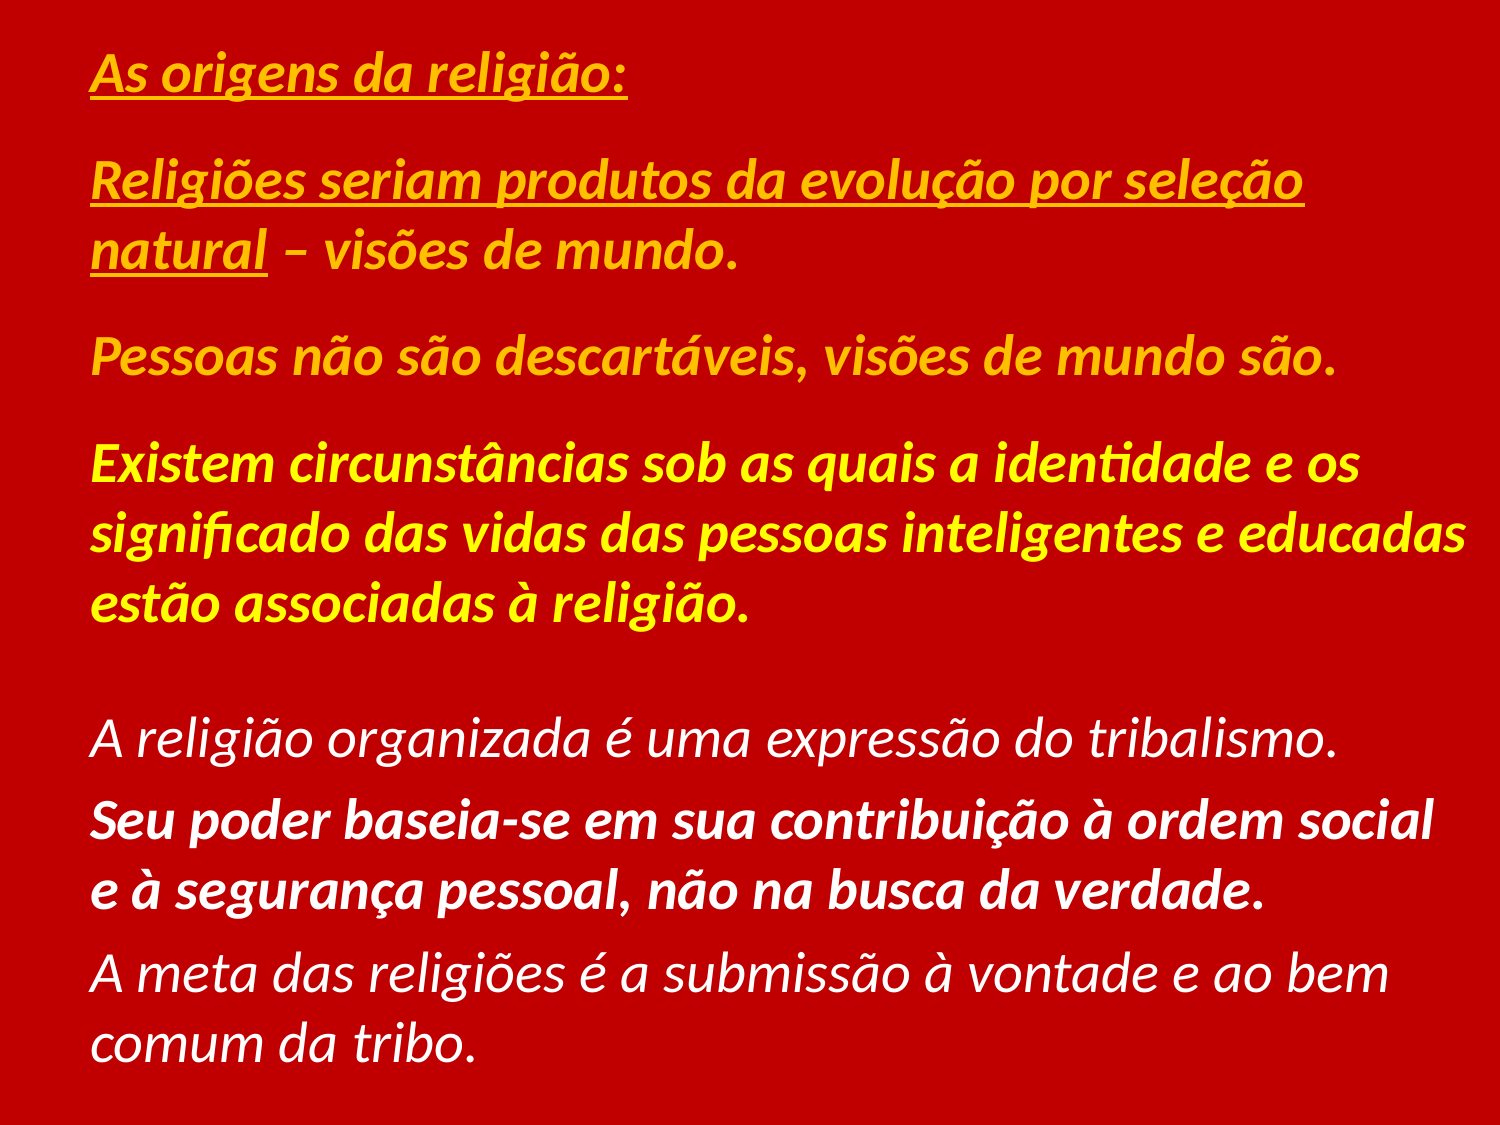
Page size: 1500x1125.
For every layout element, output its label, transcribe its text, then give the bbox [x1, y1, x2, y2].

subtitle As origens da religião: Religiões seriam produtos da evolução por seleção natural – visões de mundo. Pessoas não são descartáveis, visões de mundo são. Existem circunstâncias sob as quais a identidade e os significado das vidas das pessoas inteligentes e educadas estão associadas à religião. A religião organizada é uma expressão do tribalismo. Seu poder baseia-se em sua contribuição à ordem social e à segurança pessoal, não na busca da verdade. A meta das religiões é a submissão à vontade e ao bem comum da tribo. [74, 12, 1488, 301]
